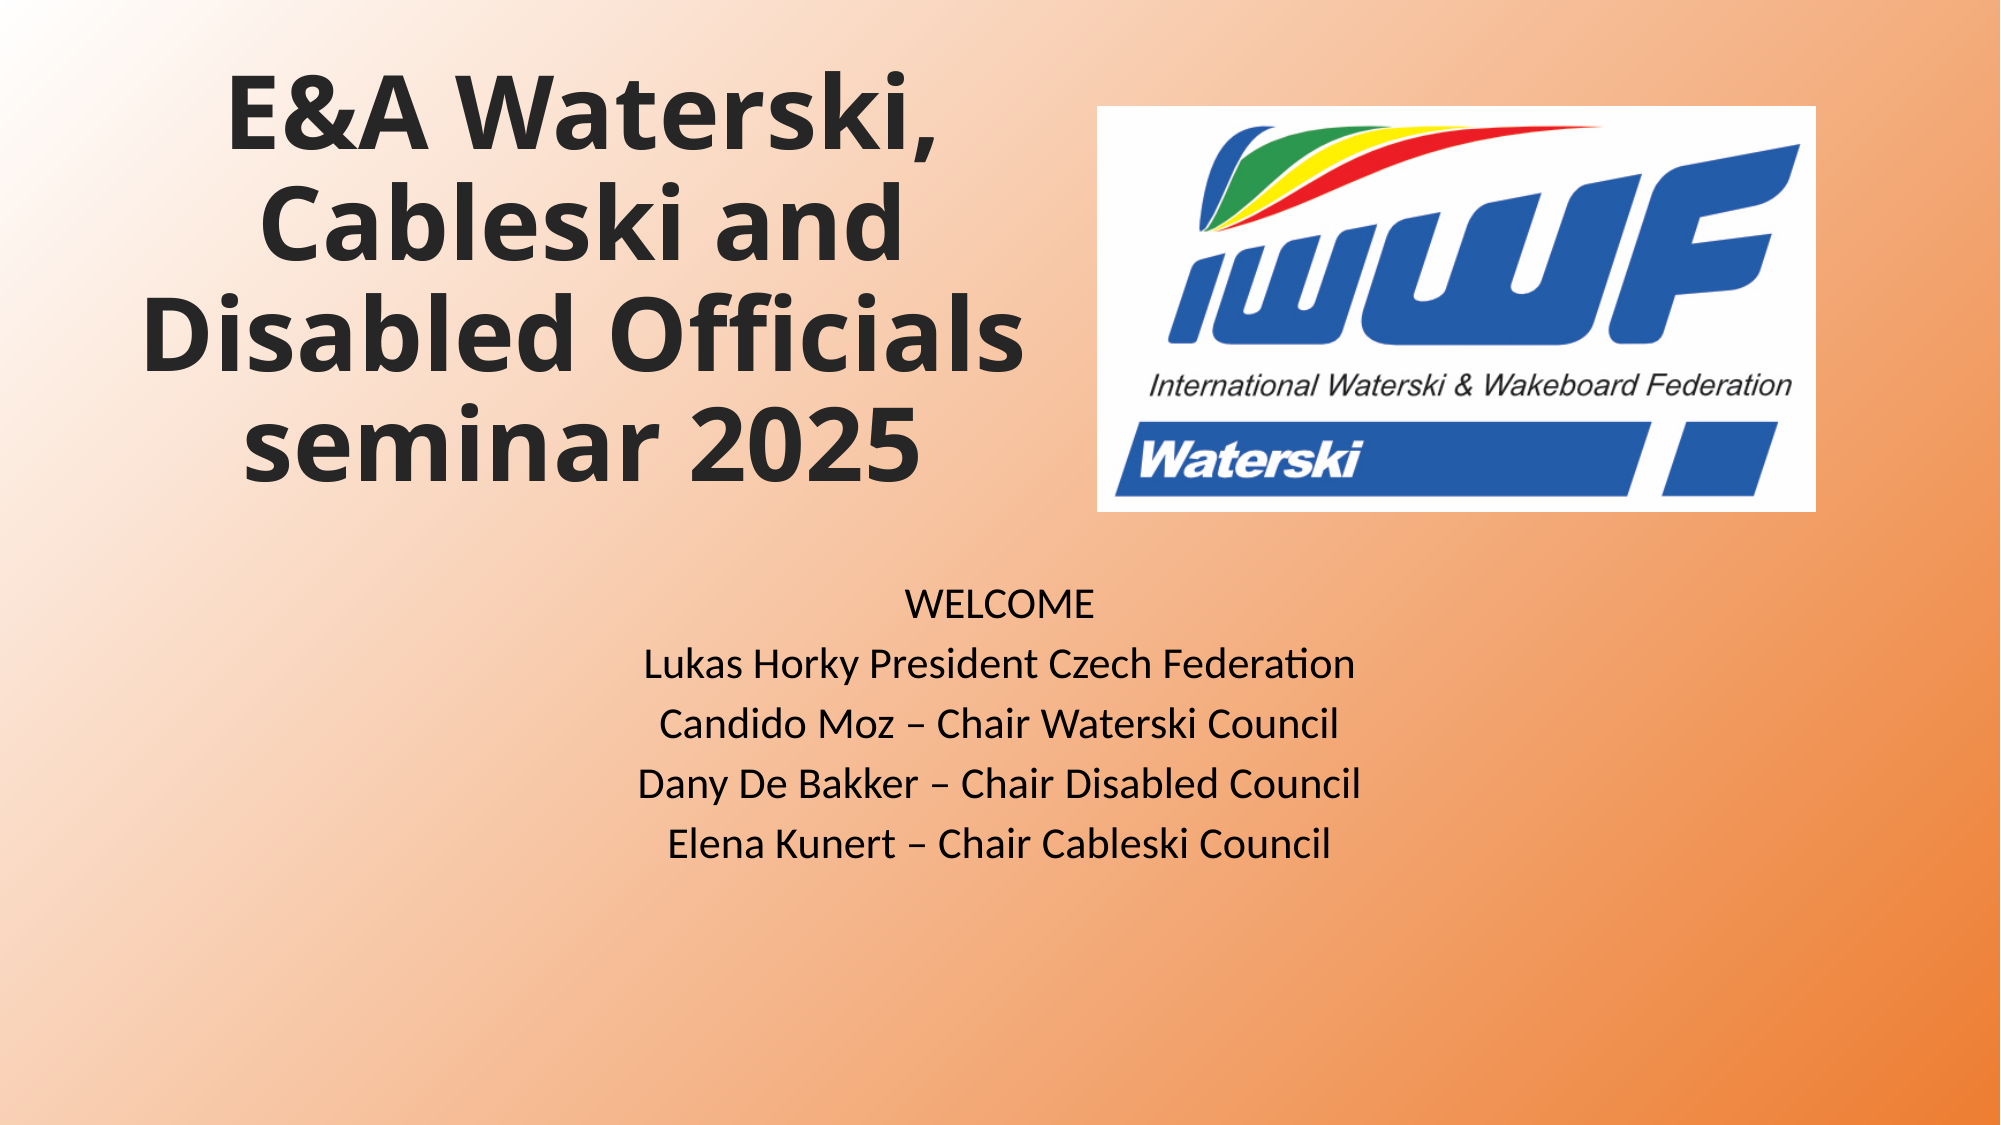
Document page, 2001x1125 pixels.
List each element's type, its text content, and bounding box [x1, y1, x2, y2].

subtitle WELCOME Lukas Horky President Czech Federation Candido Moz – Chair Waterski Council Dany De Bakker – Chair Disabled Council Elena Kunert – Chair Cableski Council [290, 572, 1709, 877]
picture [1097, 106, 1816, 512]
title E&A Waterski, Cableski and Disabled Officials seminar 2025 [68, 44, 1098, 512]
